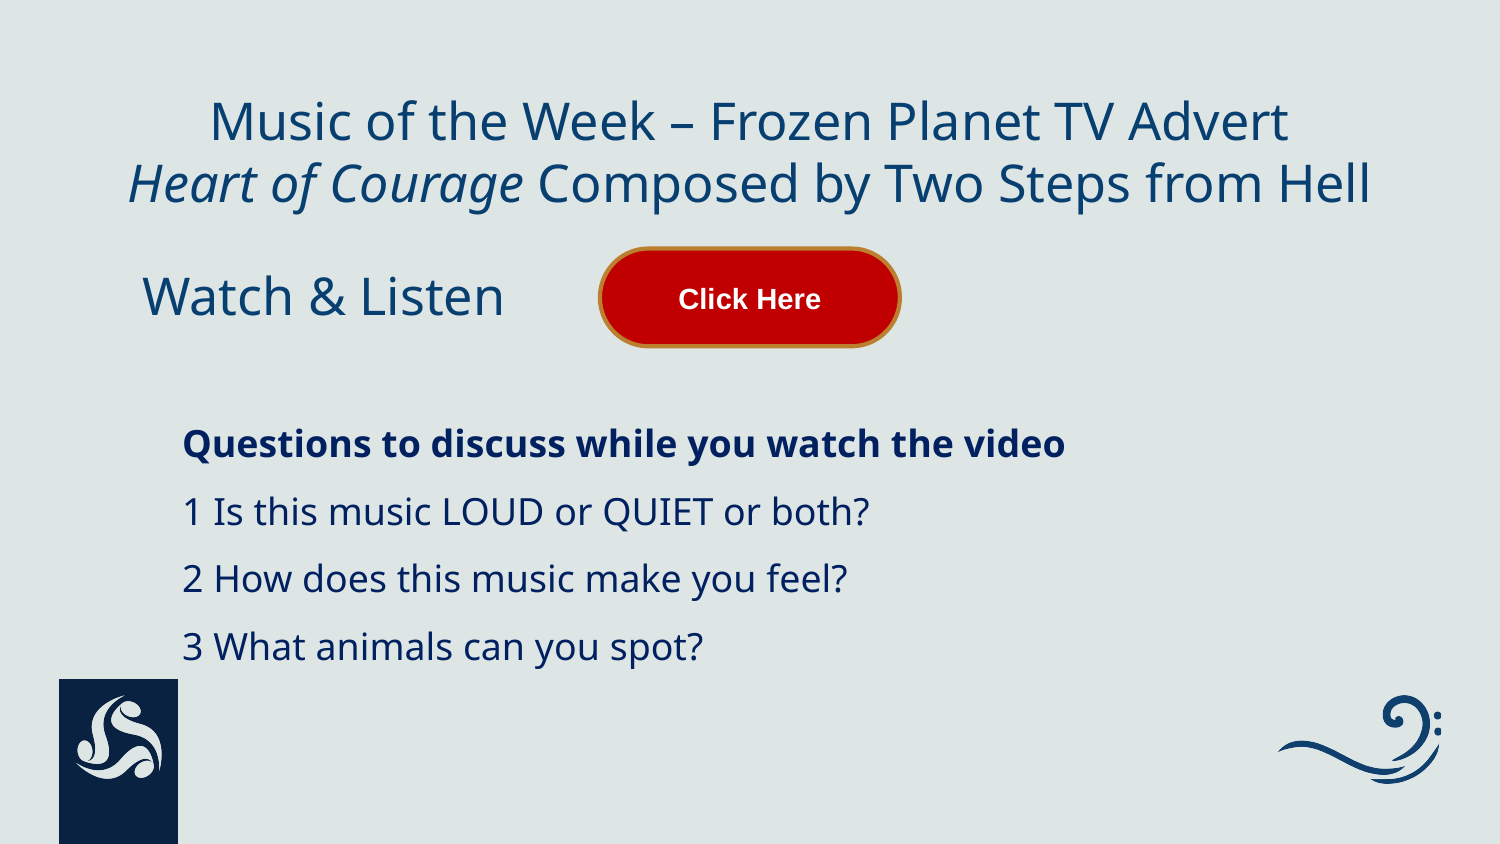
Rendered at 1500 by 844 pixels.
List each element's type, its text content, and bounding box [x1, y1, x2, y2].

text_box Questions to discuss while you watch the video 1 Is this music LOUD or QUIET or both? 2 How does this music make you feel? 3 What animals can you spot? [167, 390, 1333, 721]
picture [59, 679, 178, 844]
text_box Watch & Listen [127, 248, 532, 343]
title Music of the Week – Frozen Planet TV Advert Heart of Courage Composed by Two Steps from Hell [51, 72, 1449, 167]
text_box Click Here [597, 246, 902, 349]
picture [1277, 695, 1442, 784]
